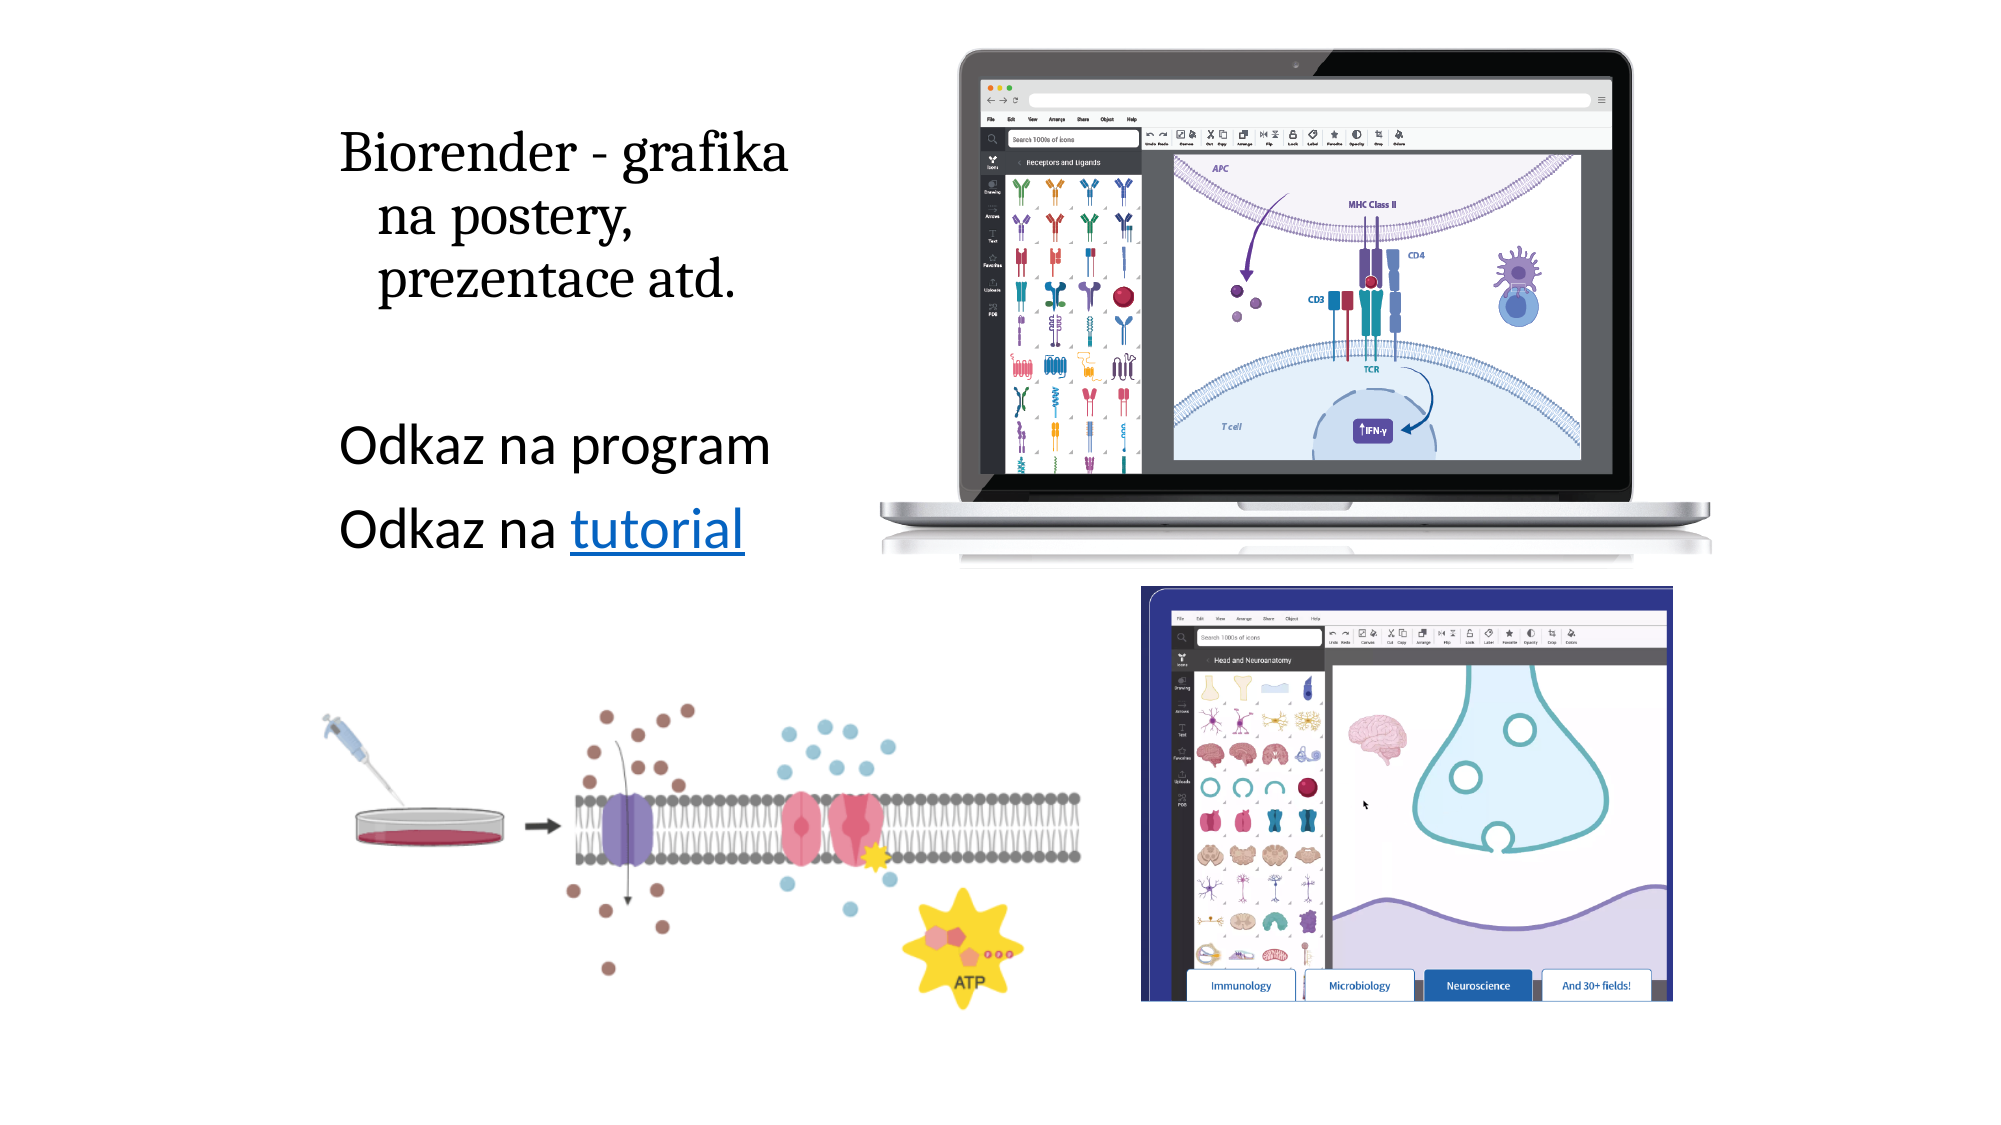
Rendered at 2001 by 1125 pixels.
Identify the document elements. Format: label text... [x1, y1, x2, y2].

picture [869, 30, 1717, 569]
picture [1141, 586, 1673, 1003]
list Biorender - grafika na postery, prezentace atd. Odkaz na program Odkaz na tutorial [324, 113, 871, 668]
picture [291, 668, 1089, 1024]
